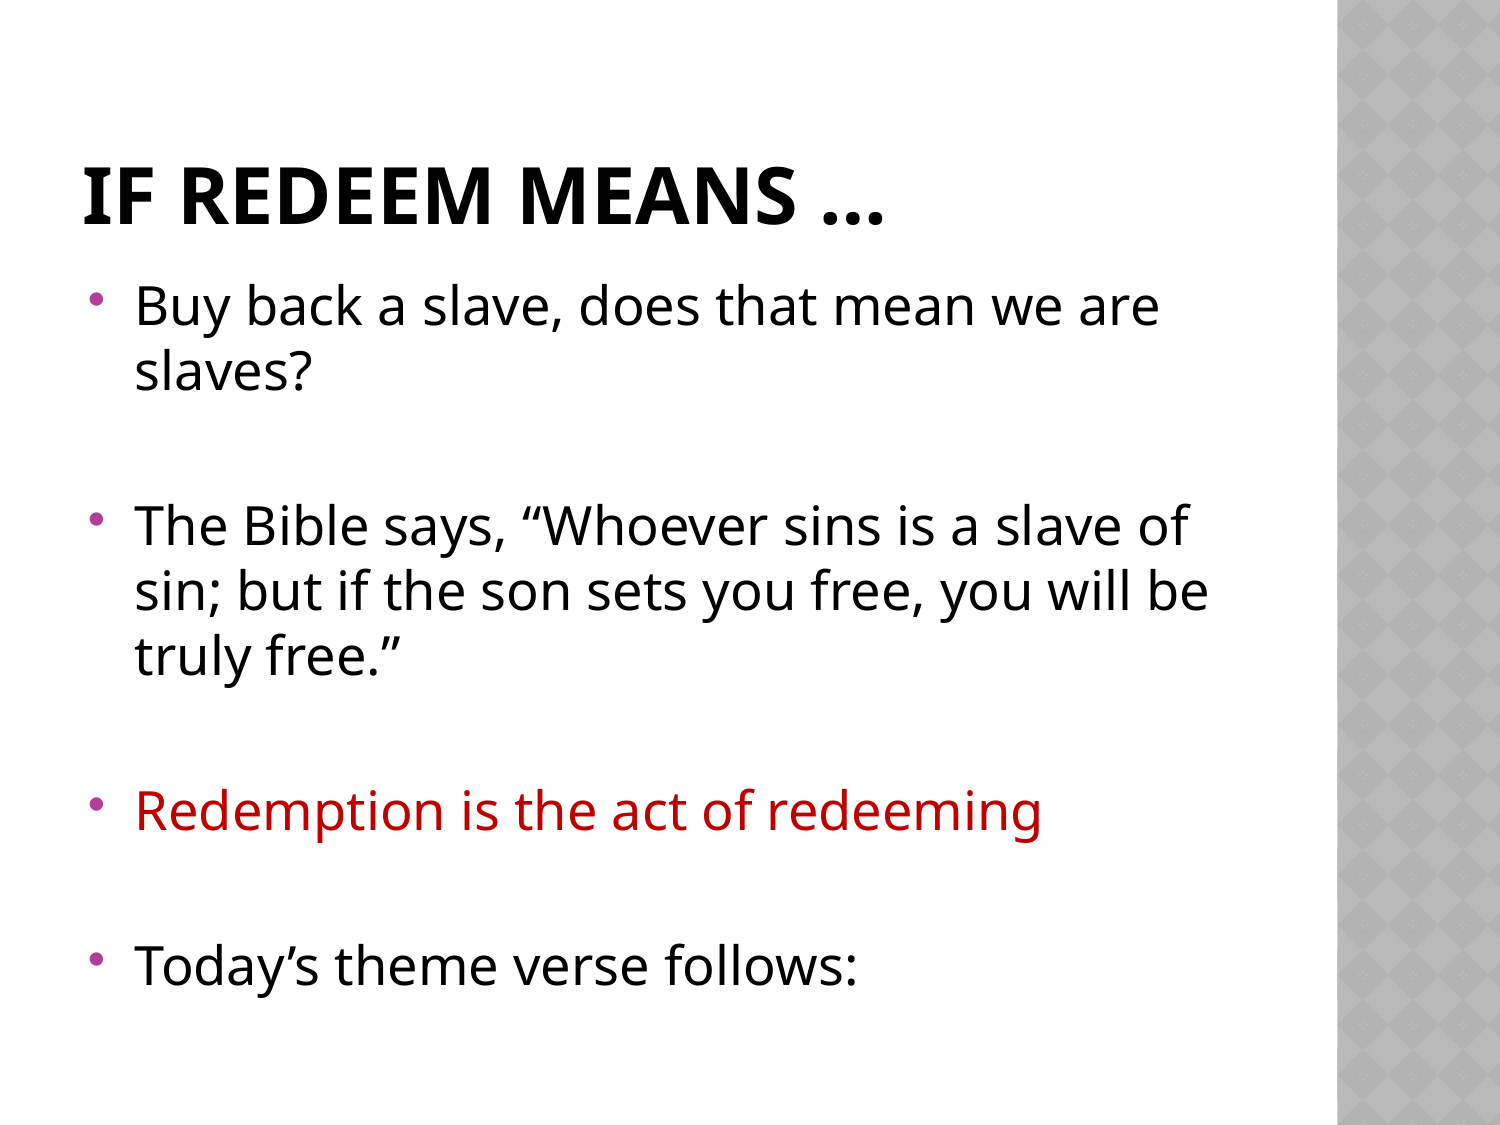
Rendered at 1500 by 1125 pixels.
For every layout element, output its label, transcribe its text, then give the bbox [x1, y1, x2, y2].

list Buy back a slave, does that mean we are slaves? The Bible says, “Whoever sins is a slave of sin; but if the son sets you free, you will be truly free.” Redemption is the act of redeeming Today’s theme verse follows: [75, 264, 1263, 1059]
title IF REDEEM means … [75, 52, 1263, 240]
